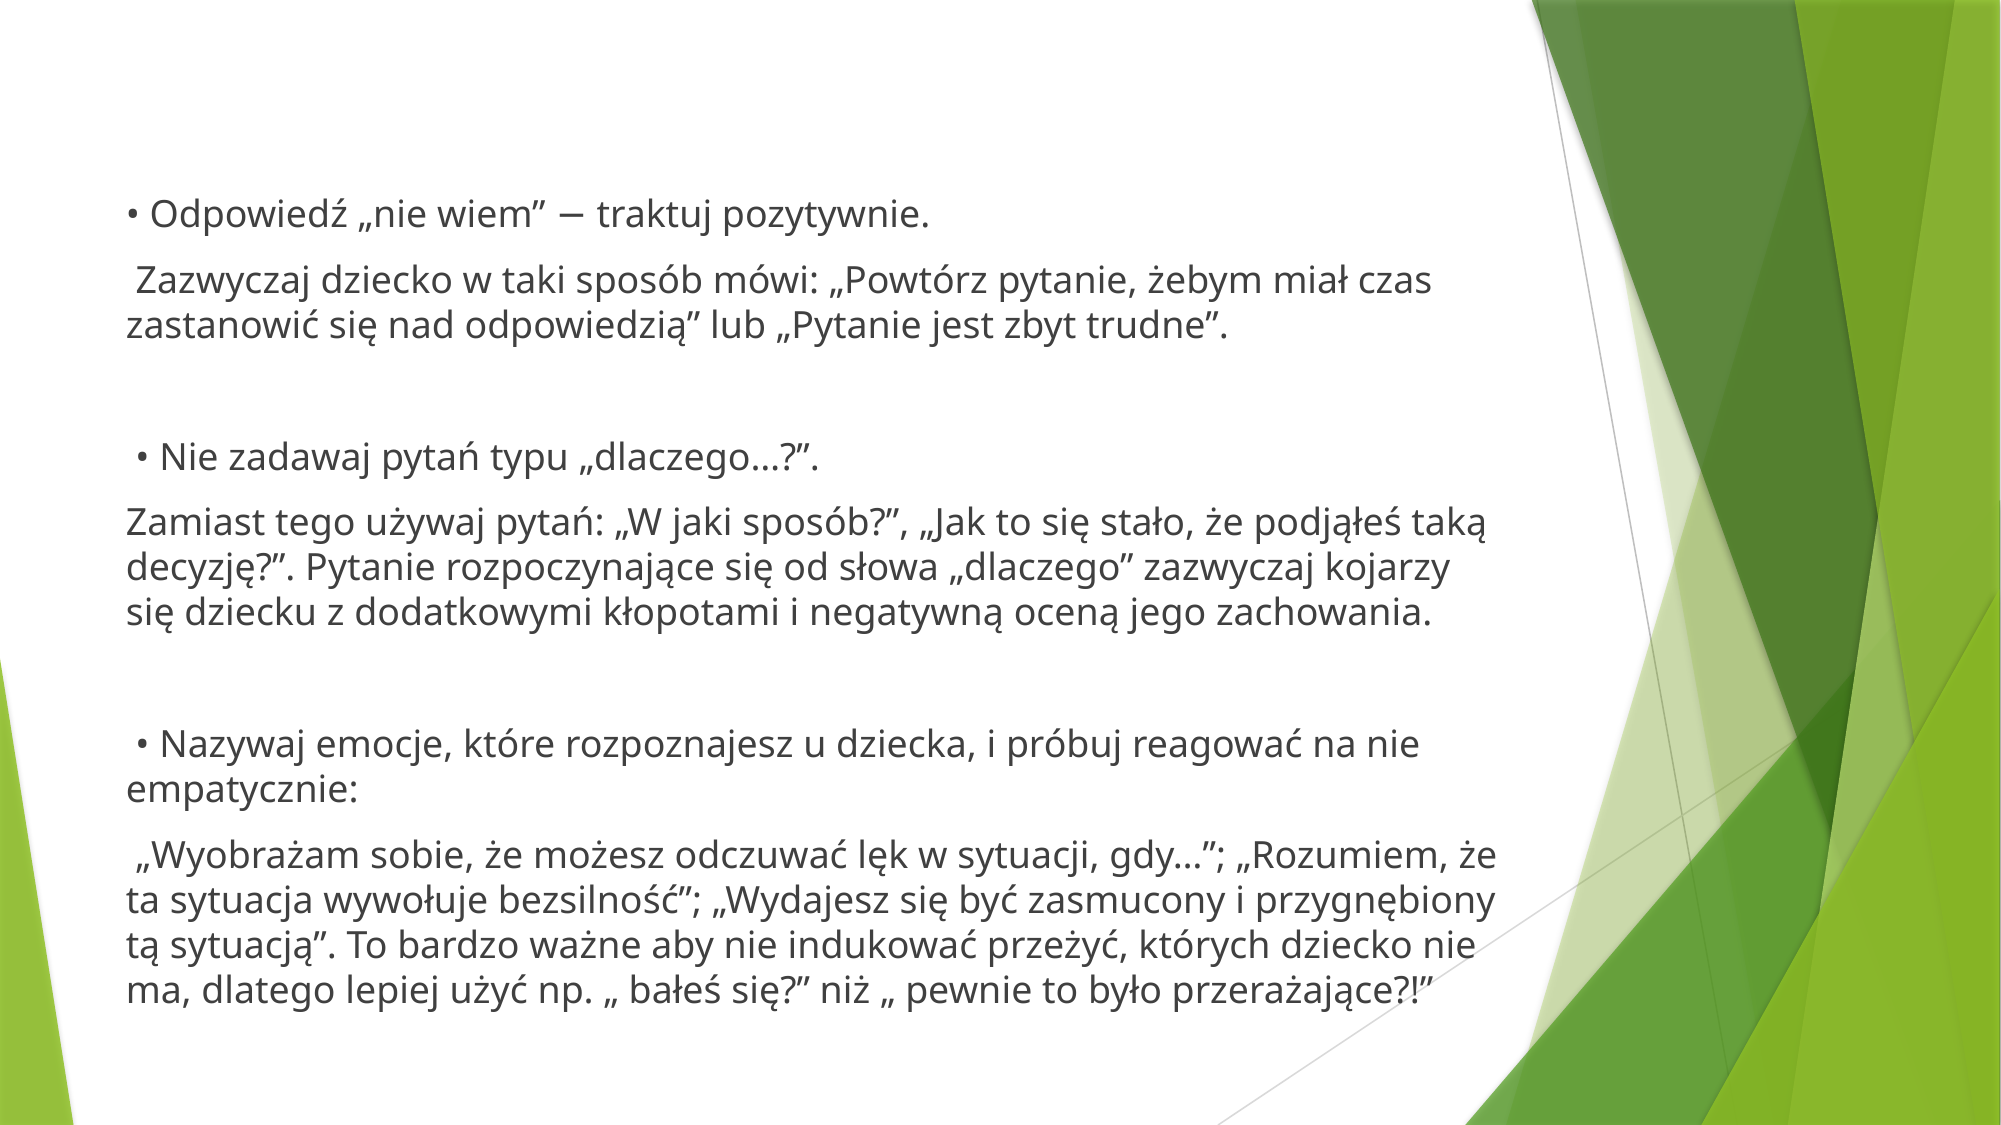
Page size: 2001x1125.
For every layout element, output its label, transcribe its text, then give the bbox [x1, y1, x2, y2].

list • Odpowiedź „nie wiem” − traktuj pozytywnie. Zazwyczaj dziecko w taki sposób mówi: „Powtórz pytanie, żebym miał czas zastanowić się nad odpowiedzią” lub „Pytanie jest zbyt trudne”. • Nie zadawaj pytań typu „dlaczego…?”. Zamiast tego używaj pytań: „W jaki sposób?”, „Jak to się stało, że podjąłeś taką decyzję?”. Pytanie rozpoczynające się od słowa „dlaczego” zazwyczaj kojarzy się dziecku z dodatkowymi kłopotami i negatywną oceną jego zachowania. • Nazywaj emocje, które rozpoznajesz u dziecka, i próbuj reagować na nie empatycznie: „Wyobrażam sobie, że możesz odczuwać lęk w sytuacji, gdy…”; „Rozumiem, że ta sytuacja wywołuje bezsilność”; „Wydajesz się być zasmucony i przygnębiony tą sytuacją”. To bardzo ważne aby nie indukować przeżyć, których dziecko nie ma, dlatego lepiej użyć np. „ bałeś się?” niż „ pewnie to było przerażające?!” [110, 182, 1522, 1080]
